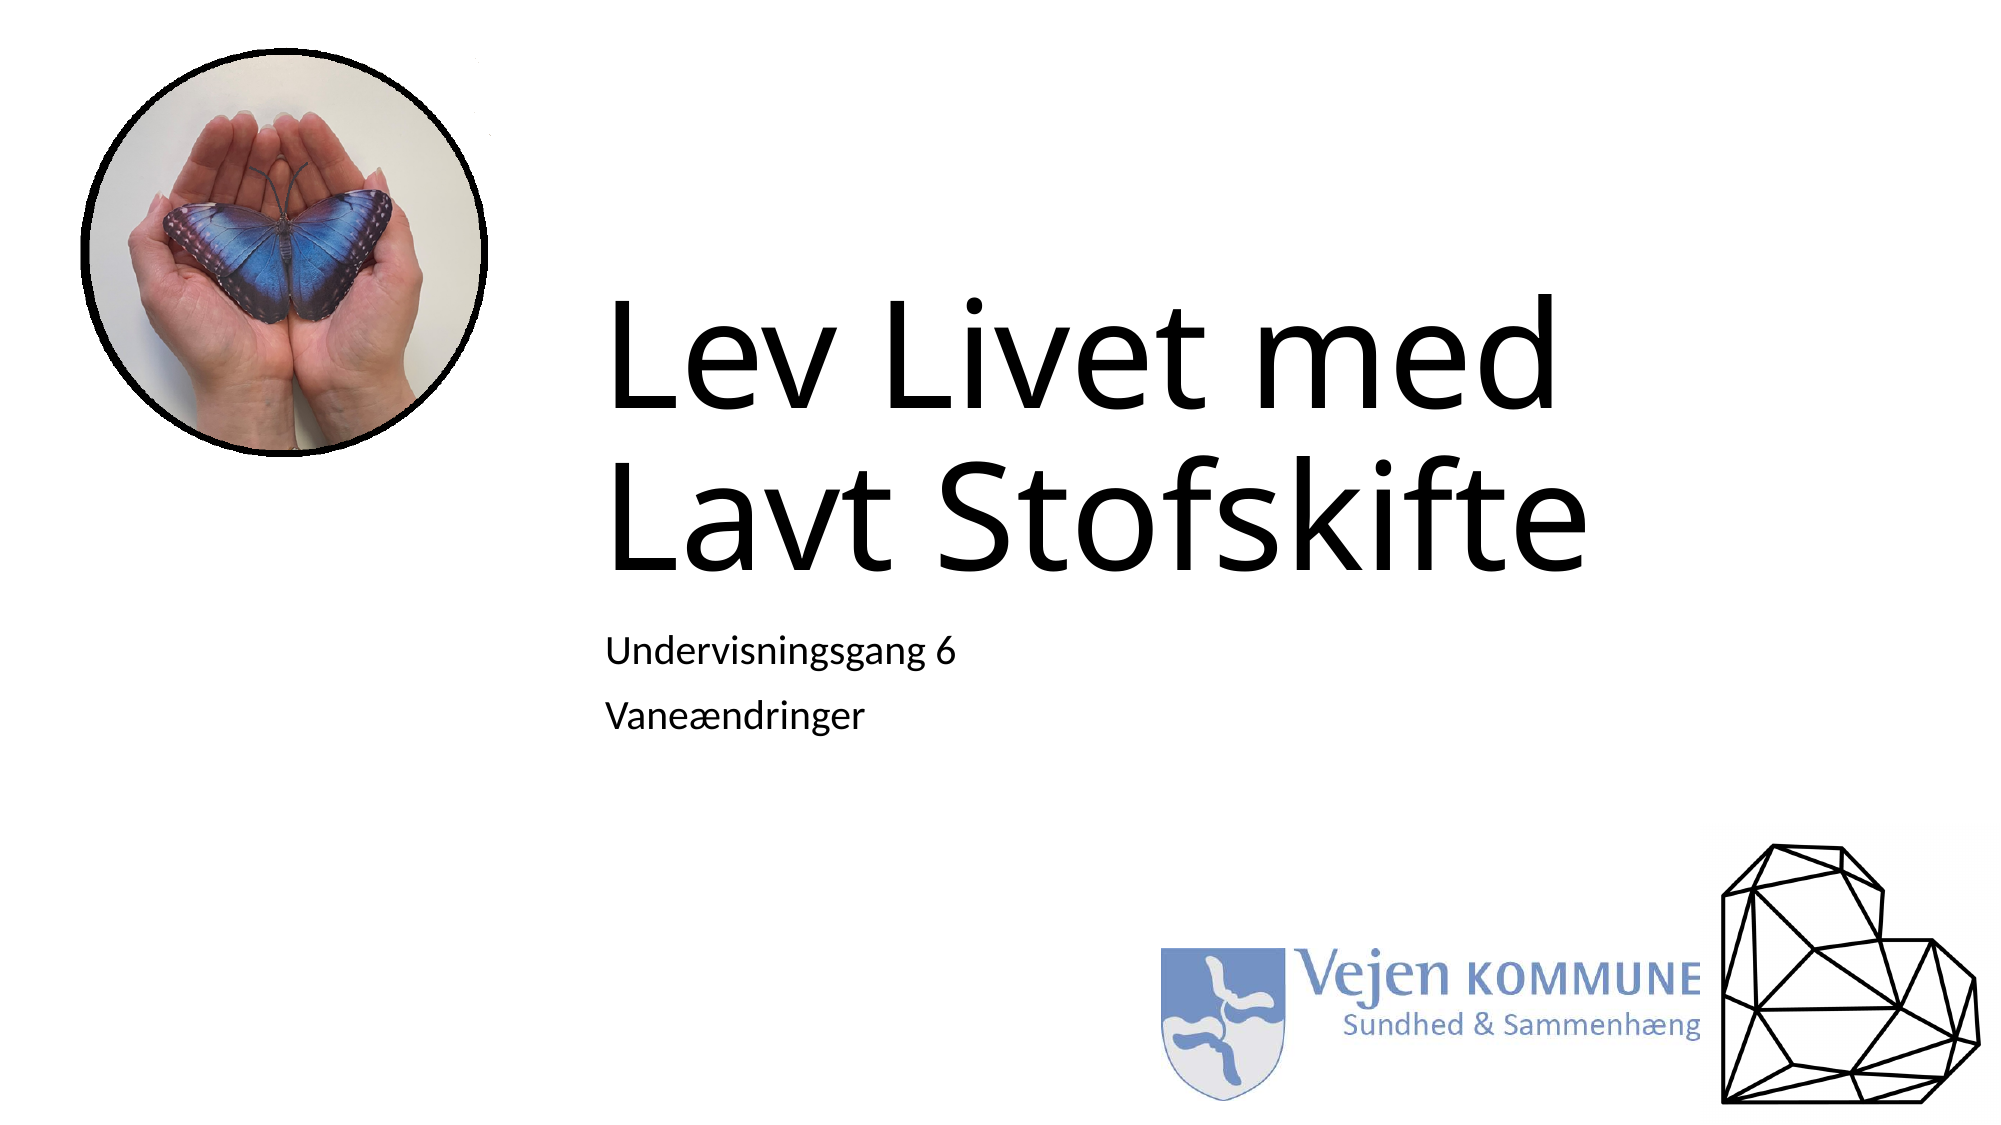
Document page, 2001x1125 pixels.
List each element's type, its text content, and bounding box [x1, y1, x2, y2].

text_box Undervisningsgang 6 Vaneændringer [589, 620, 1733, 772]
picture [1161, 823, 2000, 1124]
picture [72, 43, 496, 469]
text_box Lev Livet med Lavt Stofskifte [586, 150, 1641, 732]
